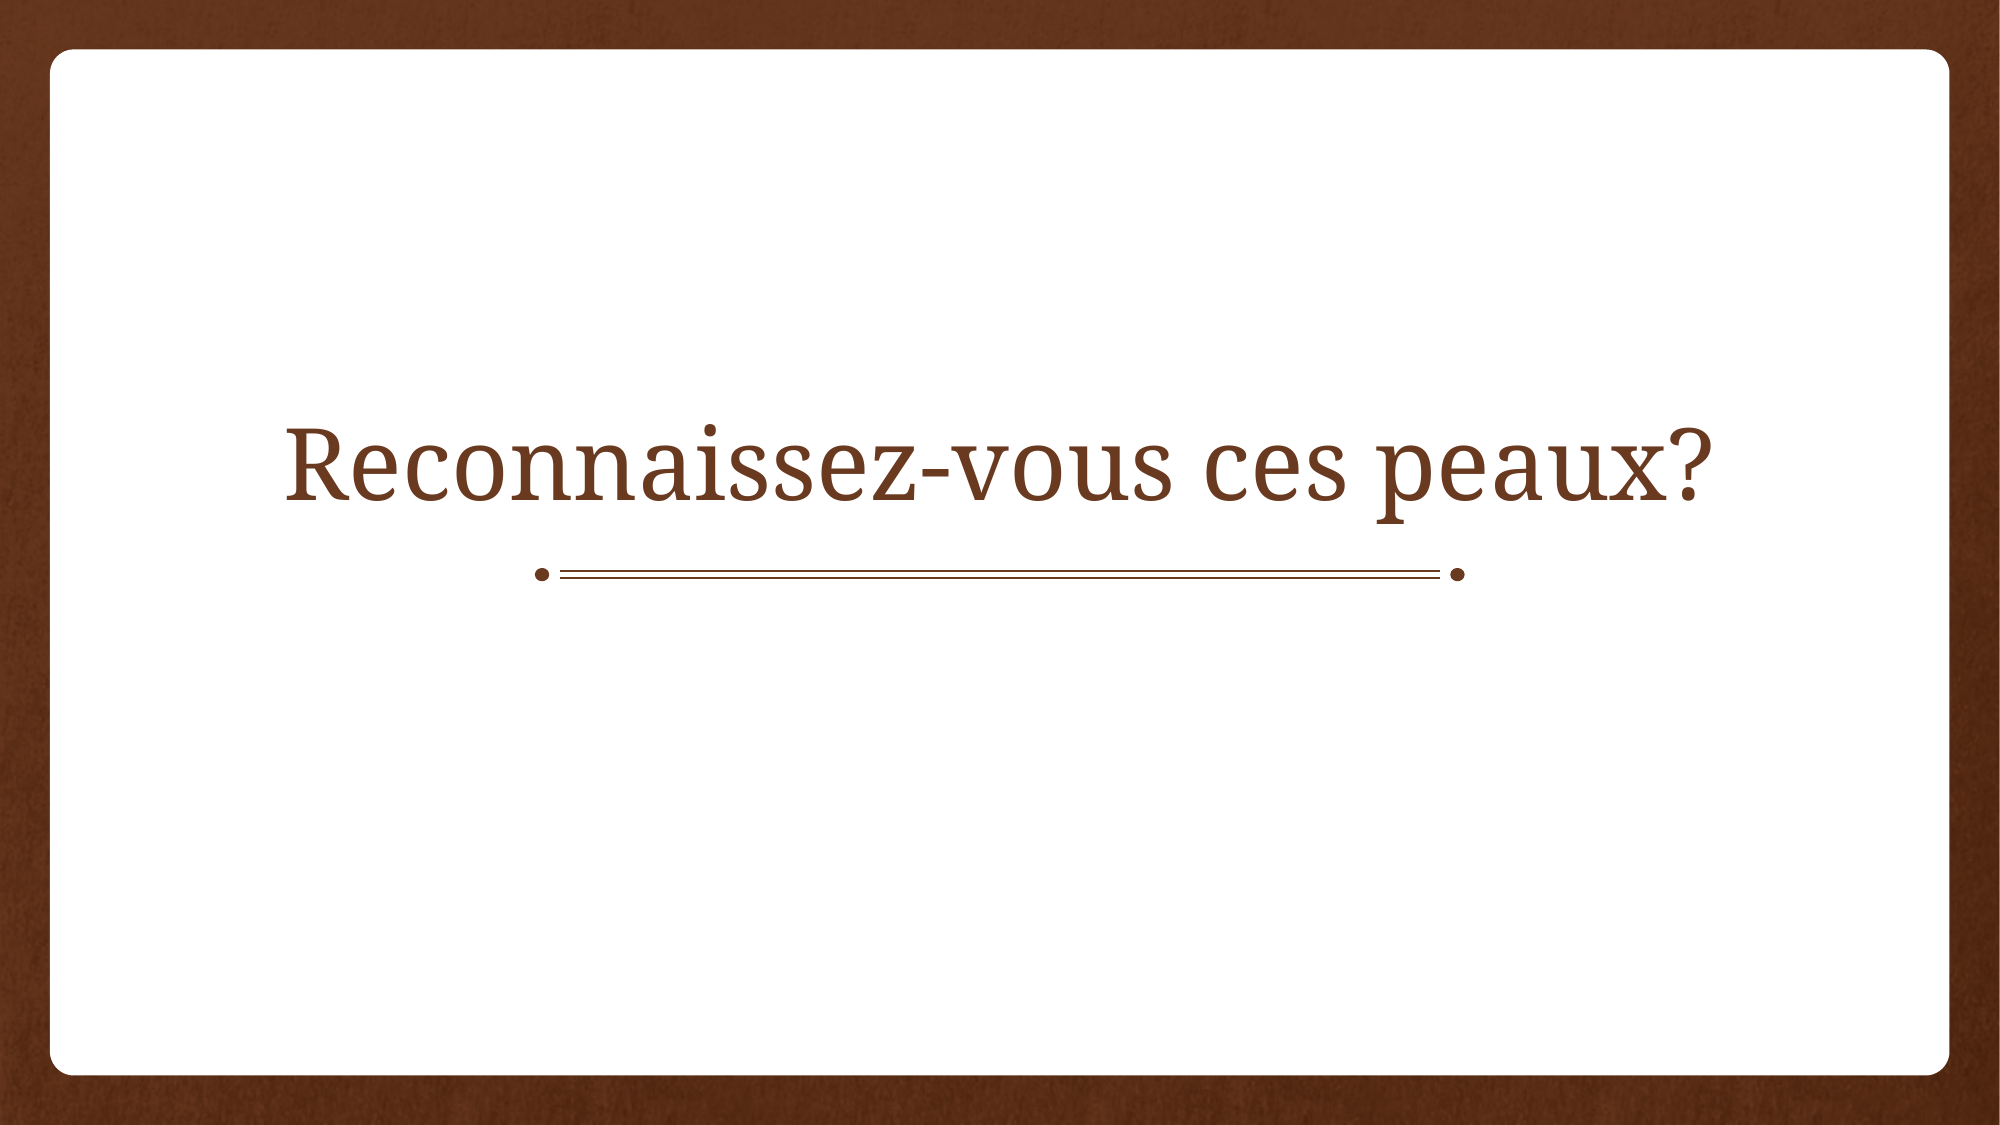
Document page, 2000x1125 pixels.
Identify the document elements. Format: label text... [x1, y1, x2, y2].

title Reconnaissez-vous ces peaux? [233, 162, 1767, 530]
